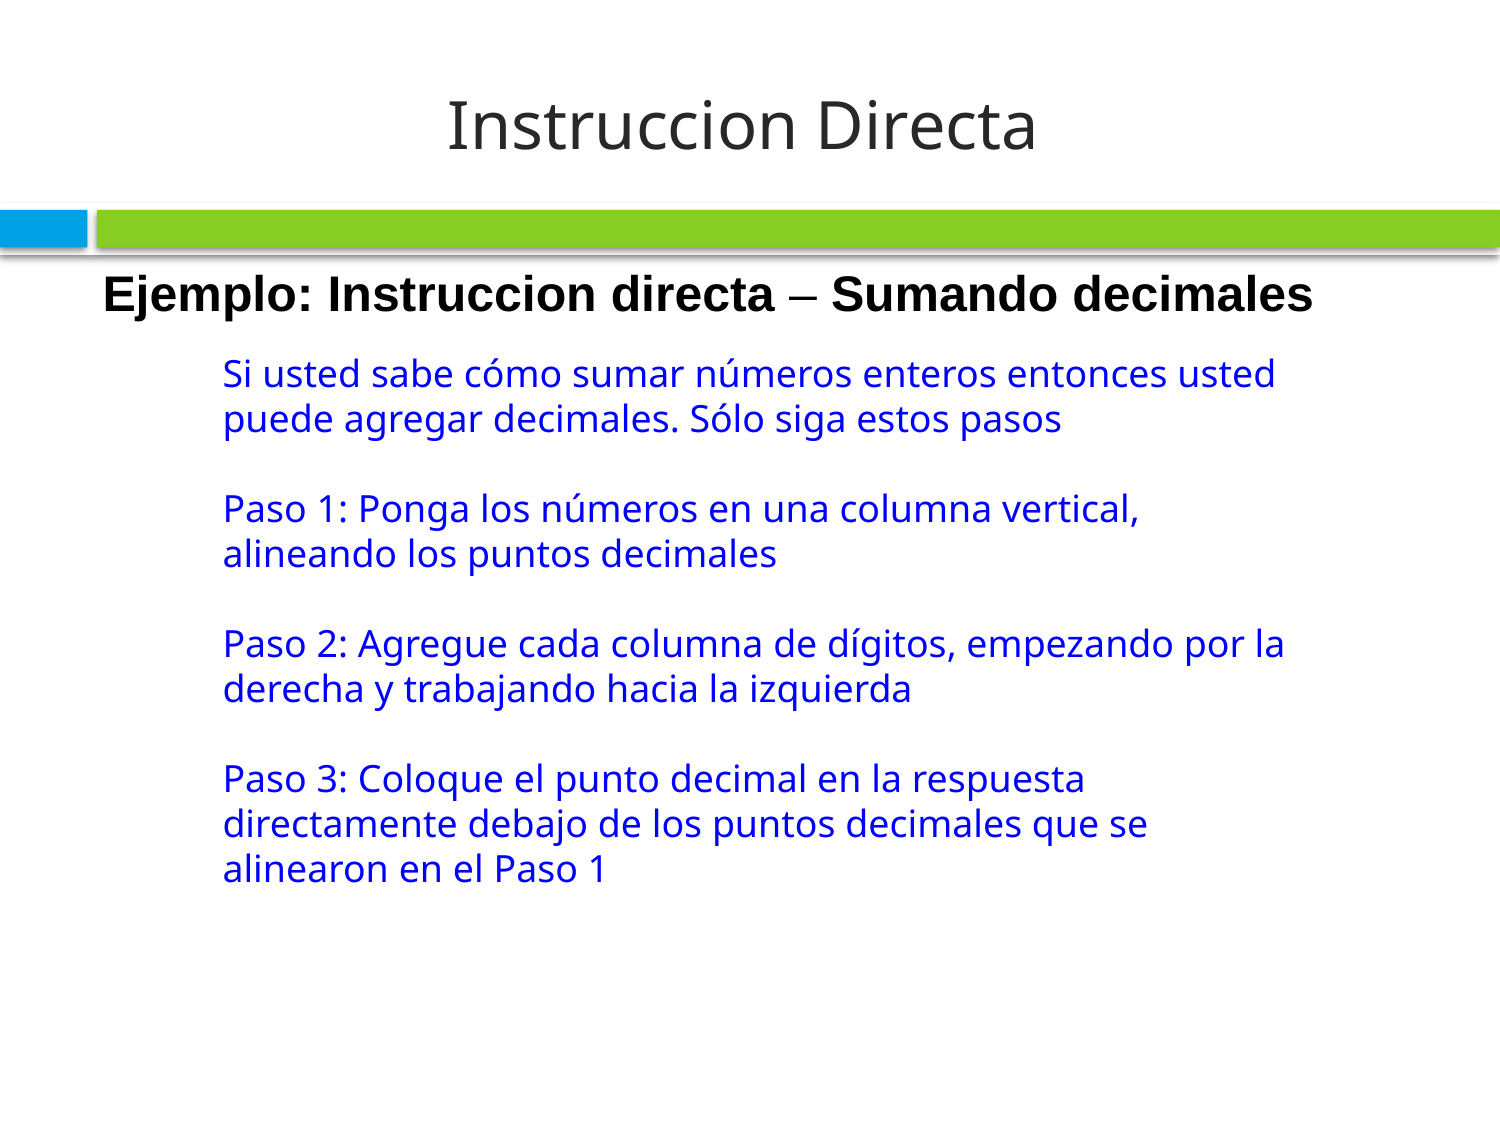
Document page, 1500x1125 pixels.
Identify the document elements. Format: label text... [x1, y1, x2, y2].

list Ejemplo: Instruccion directa – Sumando decimales [87, 253, 1451, 373]
title Instruccion Directa [62, 44, 1426, 201]
text_box Si usted sabe cómo sumar números enteros entonces usted puede agregar decimales. Sólo siga estos pasos Paso 1: Ponga los números en una columna vertical, alineando los puntos decimales Paso 2: Agregue cada columna de dígitos, empezando por la derecha y trabajando hacia la izquierda Paso 3: Coloque el punto decimal en la respuesta directamente debajo de los puntos decimales que se alinearon en el Paso 1 [207, 342, 1335, 898]
